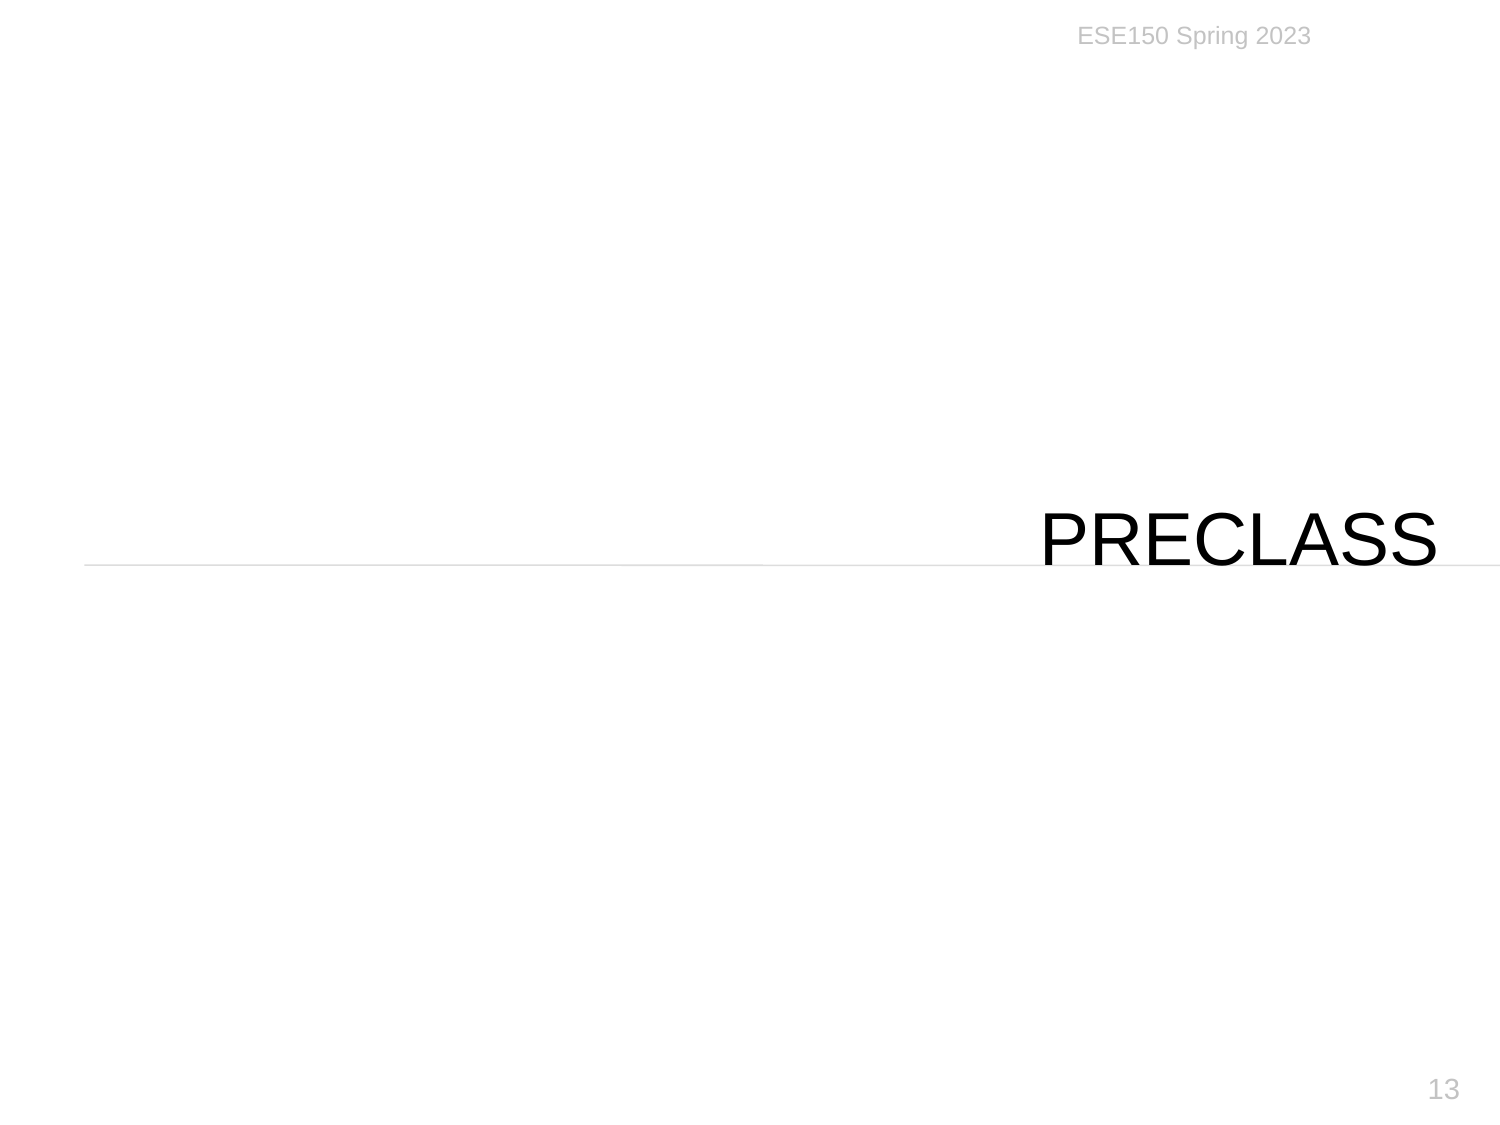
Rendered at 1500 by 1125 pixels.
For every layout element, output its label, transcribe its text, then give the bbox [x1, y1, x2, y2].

slide_number ESE150 Spring 2023 [1062, 12, 1475, 60]
title Preclass [29, 483, 1455, 678]
slide_number 13 [1350, 1062, 1475, 1103]
